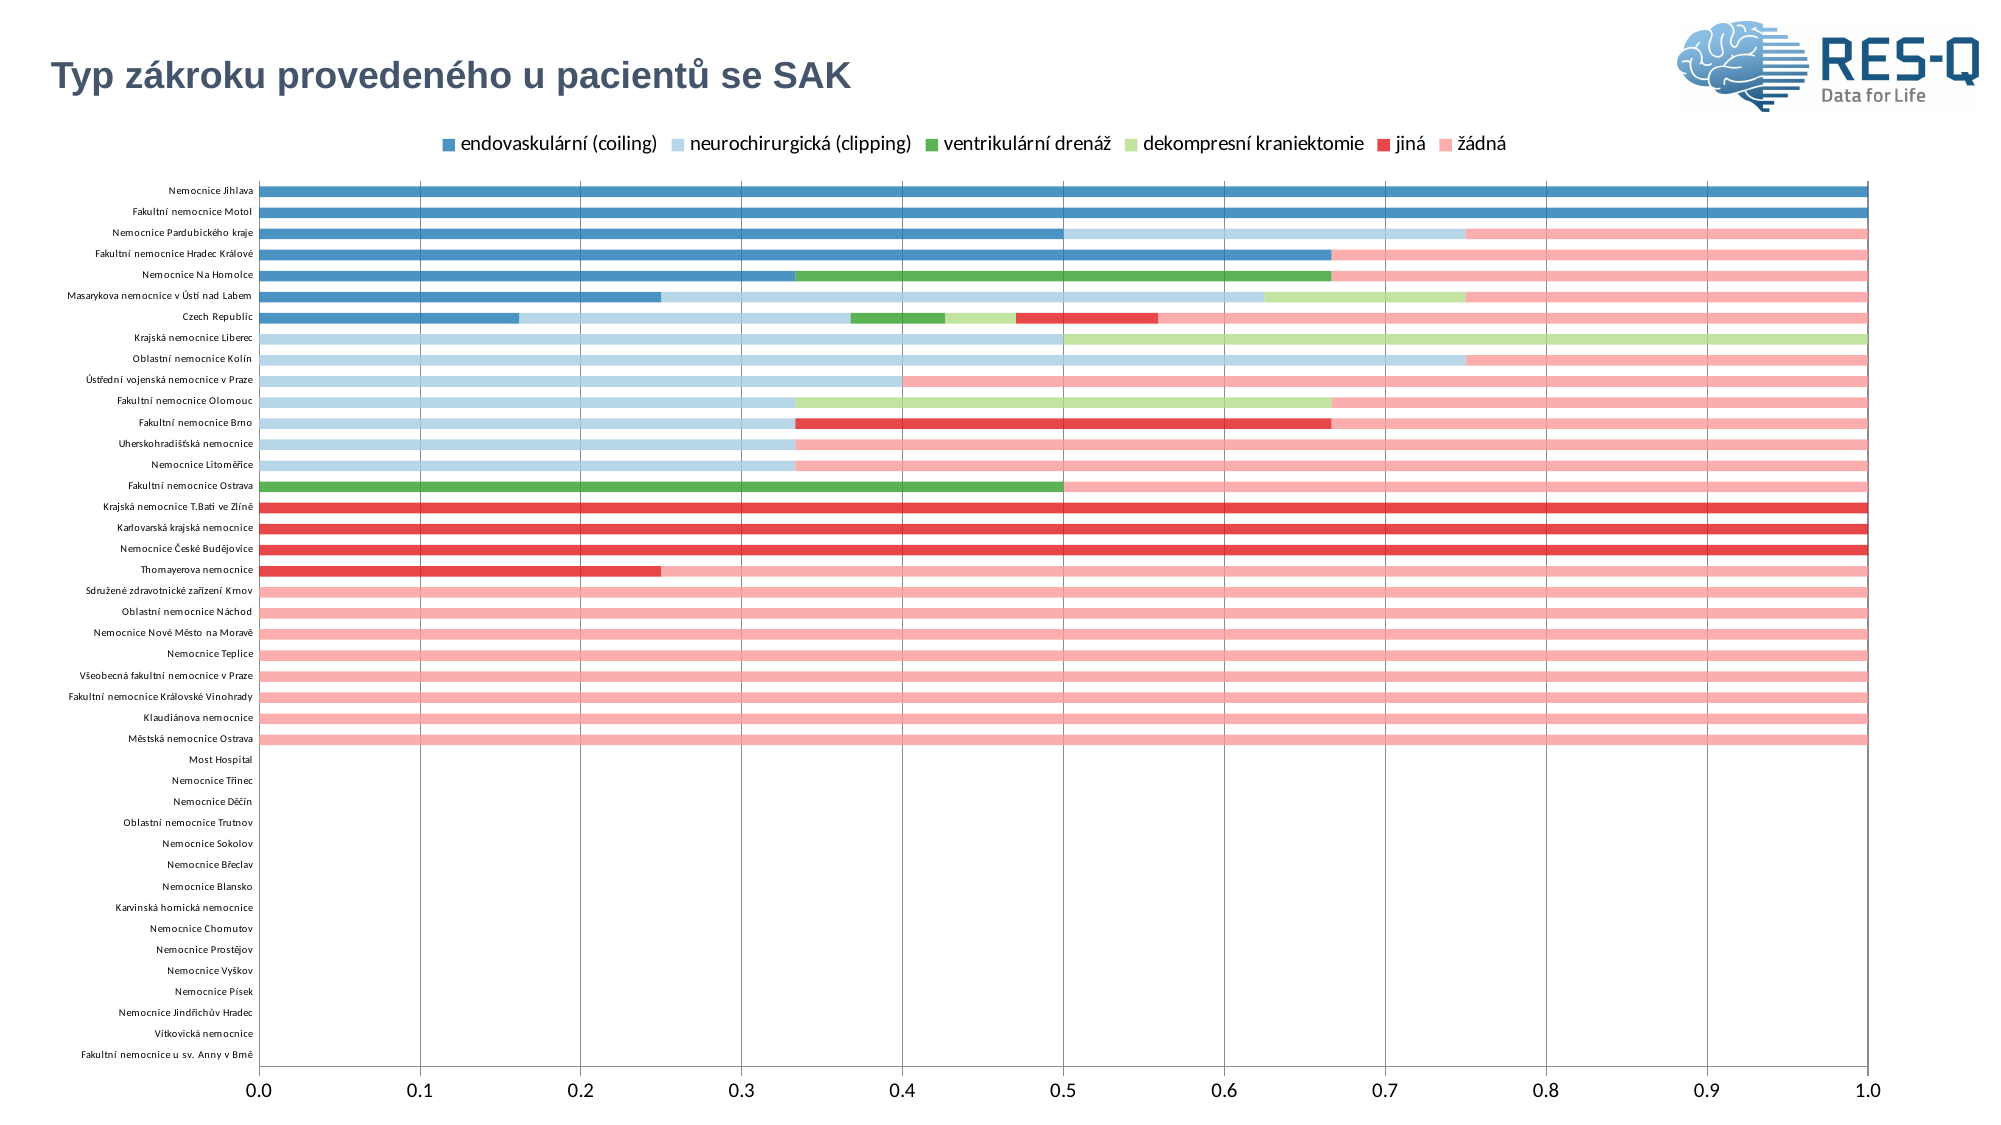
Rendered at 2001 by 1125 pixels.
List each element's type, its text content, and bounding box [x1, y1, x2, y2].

title Typ zákroku provedeného u pacientů se SAK [35, 22, 1678, 118]
picture [1677, 21, 1979, 112]
chart [29, 118, 1920, 1122]
